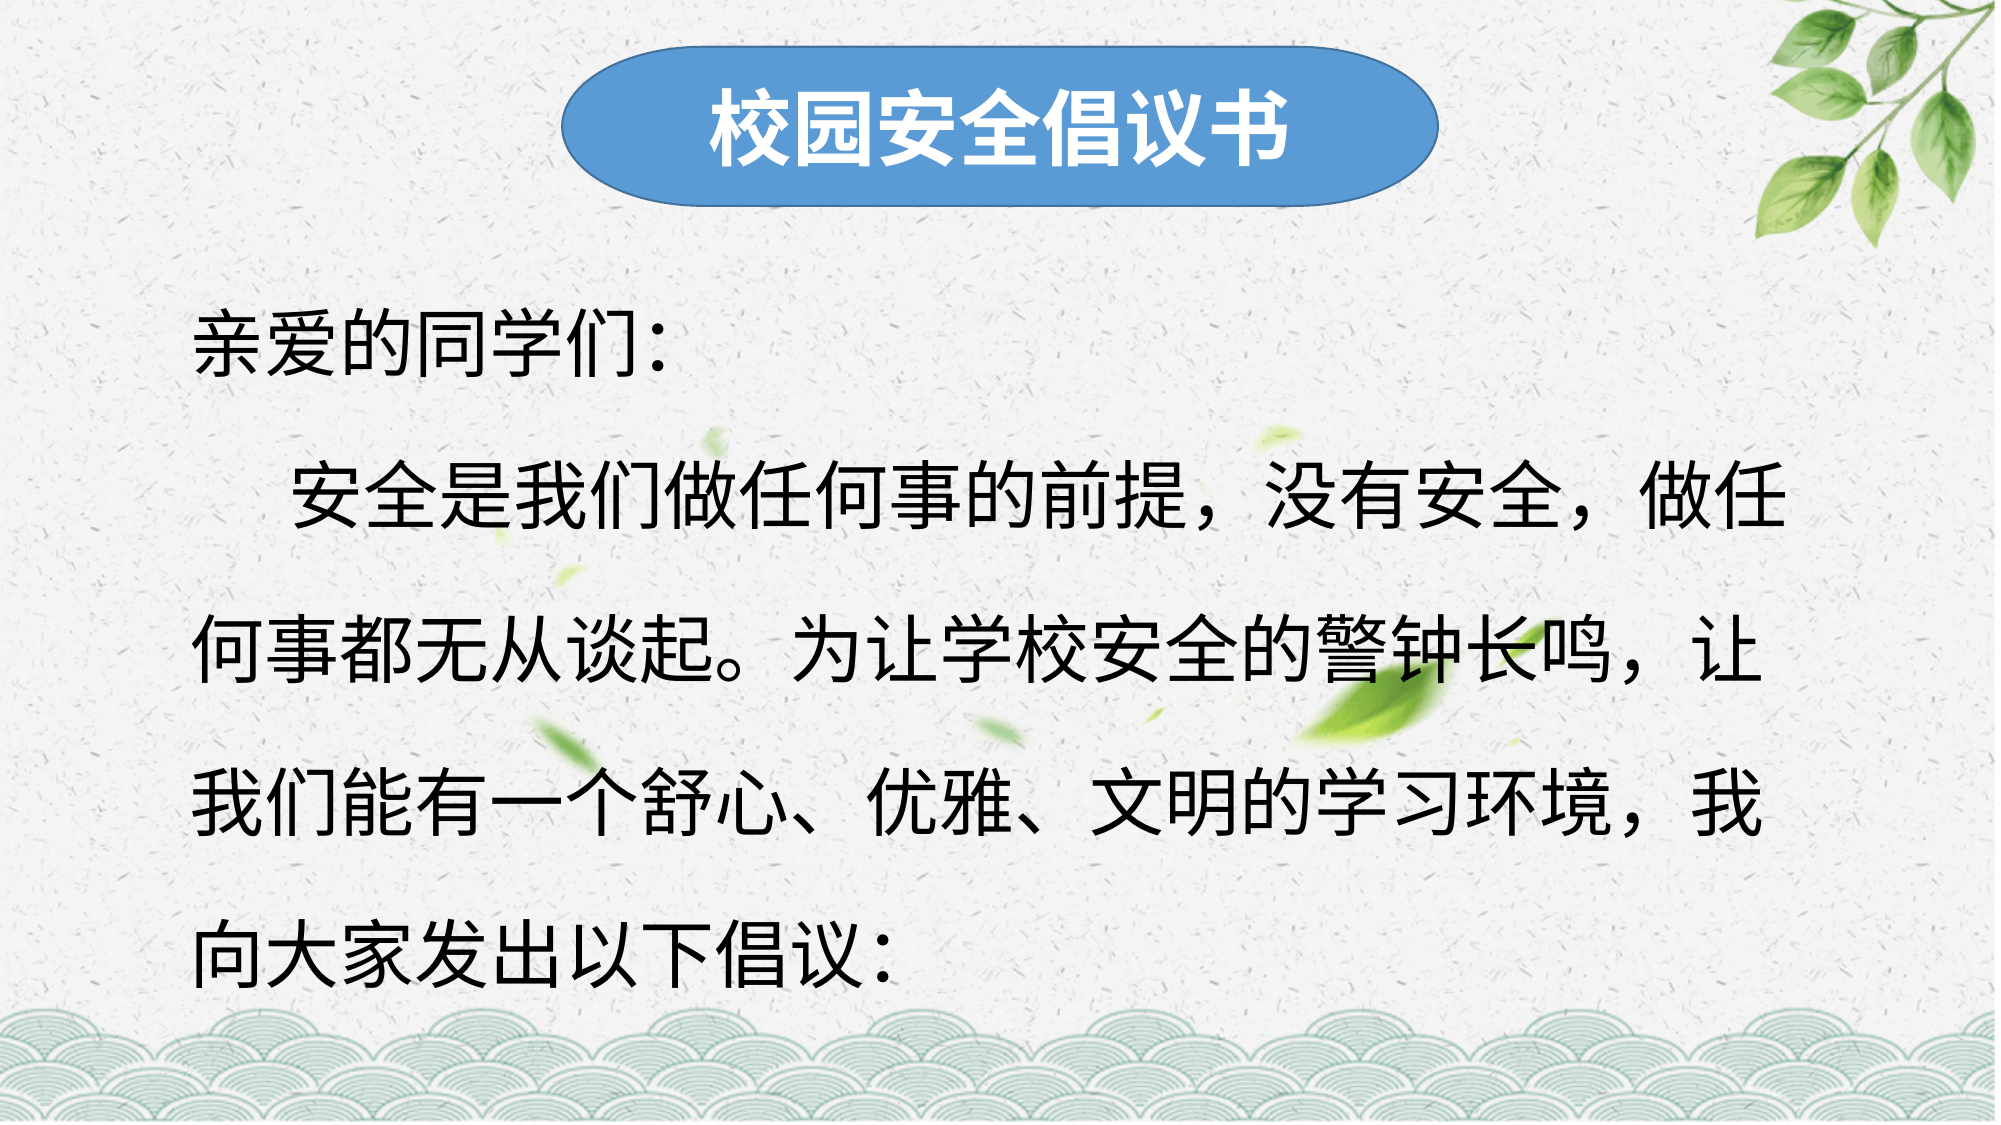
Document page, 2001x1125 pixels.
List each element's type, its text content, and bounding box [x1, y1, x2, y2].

picture [0, 0, 2001, 1125]
text_box 亲爱的同学们： 安全是我们做任何事的前提，没有安全，做任何事都无从谈起。为让学校安全的警钟长鸣，让我们能有一个舒心、优雅、文明的学习环境，我向大家发出以下倡议： [174, 225, 1816, 1006]
text_box 校园安全倡议书 [561, 45, 1439, 207]
